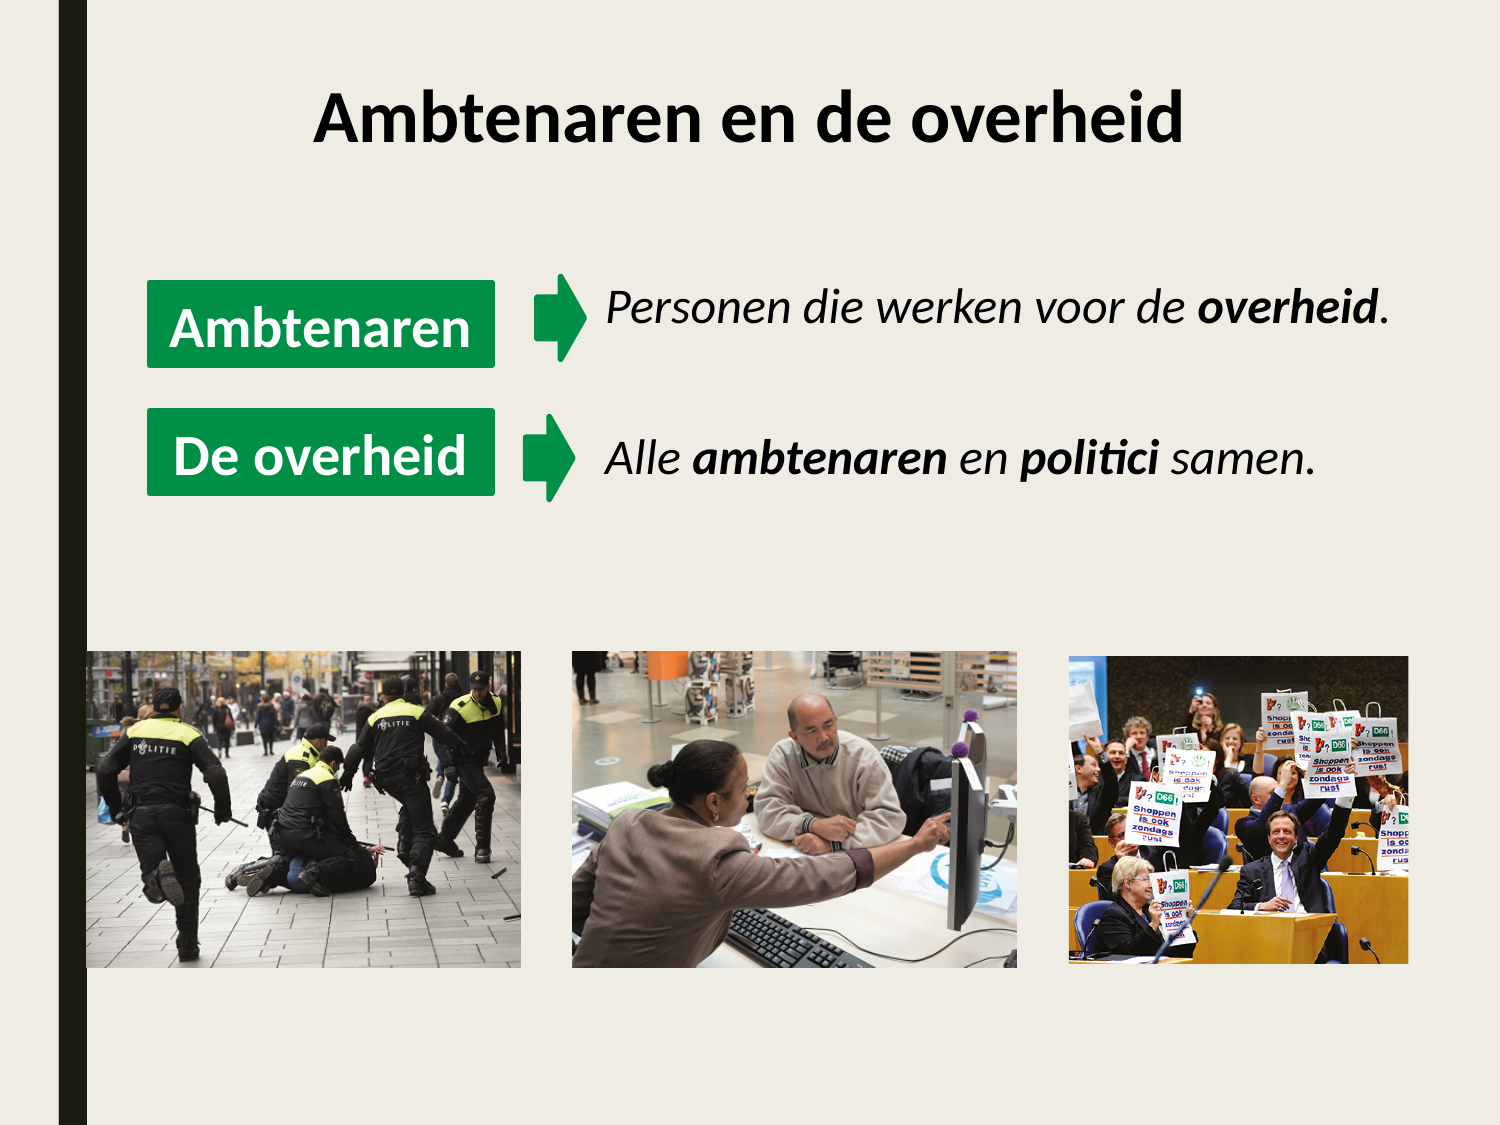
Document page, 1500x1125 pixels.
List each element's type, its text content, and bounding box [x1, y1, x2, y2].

text_box Ambtenaren [147, 280, 495, 368]
text_box Ambtenaren en de overheid [74, 19, 1425, 207]
text_box De overheid [147, 408, 495, 496]
picture [85, 651, 521, 968]
text_box [522, 413, 576, 503]
text_box [534, 273, 587, 362]
text_box Personen die werken voor de overheid. [590, 266, 1500, 341]
picture [572, 651, 1017, 968]
picture [1068, 656, 1409, 964]
text_box Alle ambtenaren en politici samen. [590, 416, 1500, 492]
